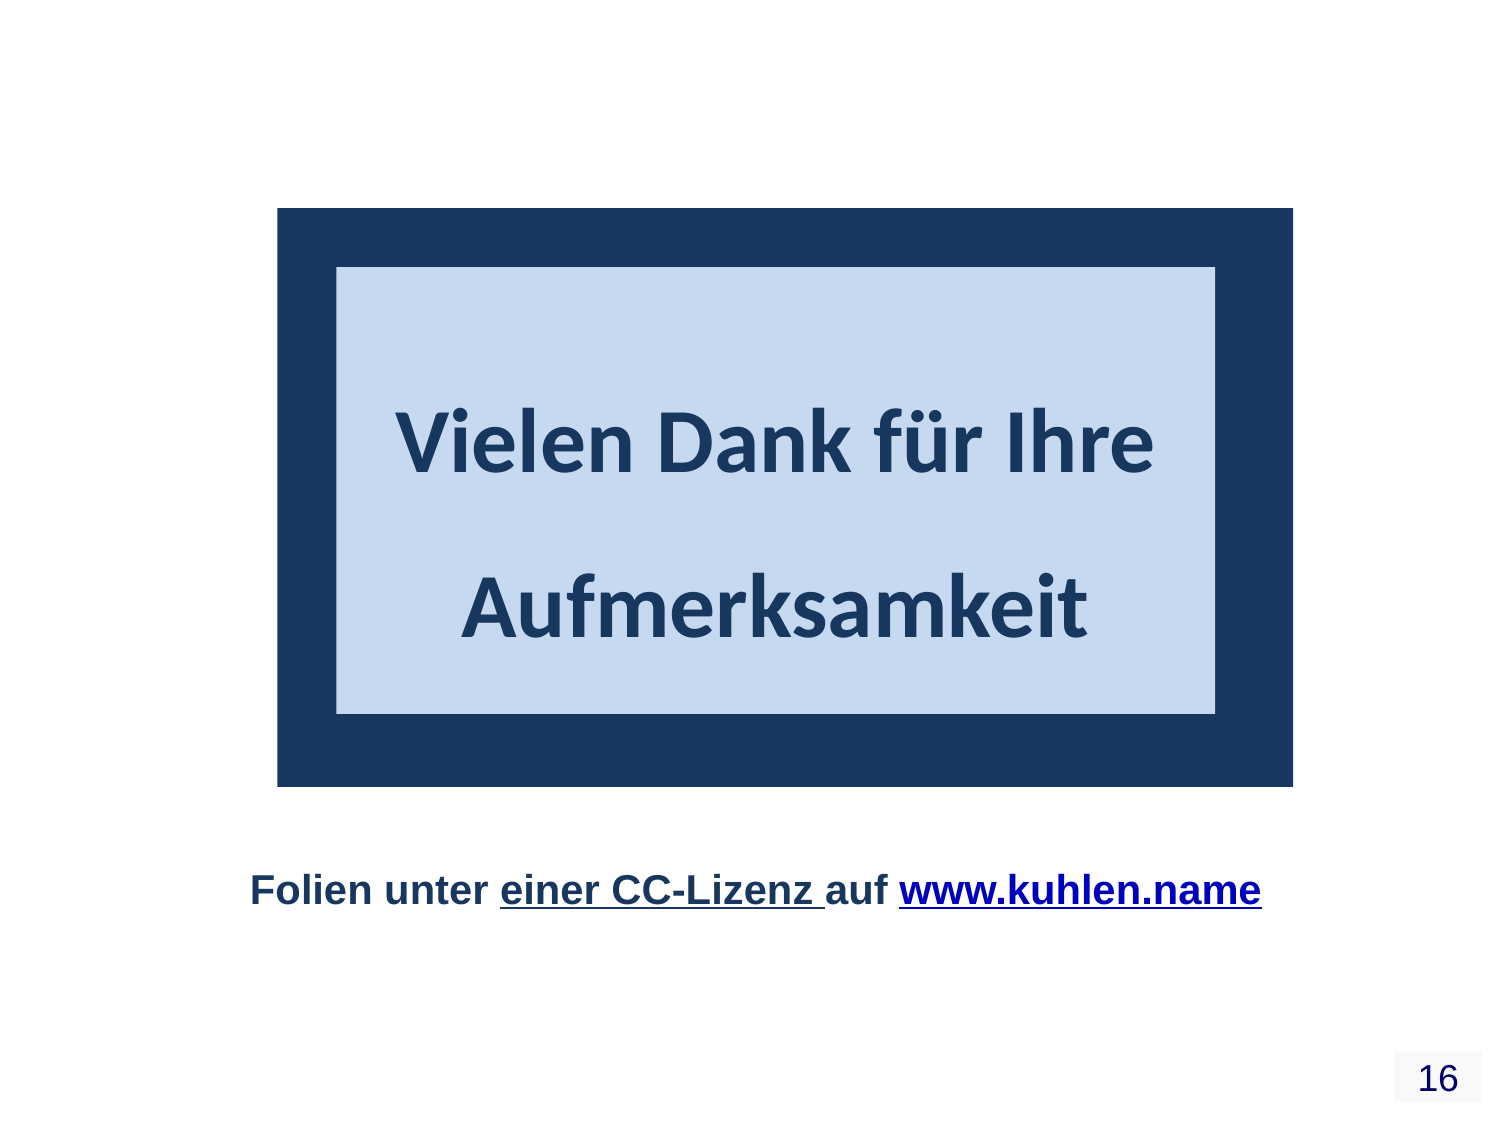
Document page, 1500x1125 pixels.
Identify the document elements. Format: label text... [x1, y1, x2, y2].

text_box Folien unter einer CC-Lizenz auf www.kuhlen.name [105, 855, 1407, 921]
text_box Vielen Dank für Ihre Aufmerksamkeit [336, 267, 1216, 714]
text_box [275, 206, 1295, 789]
